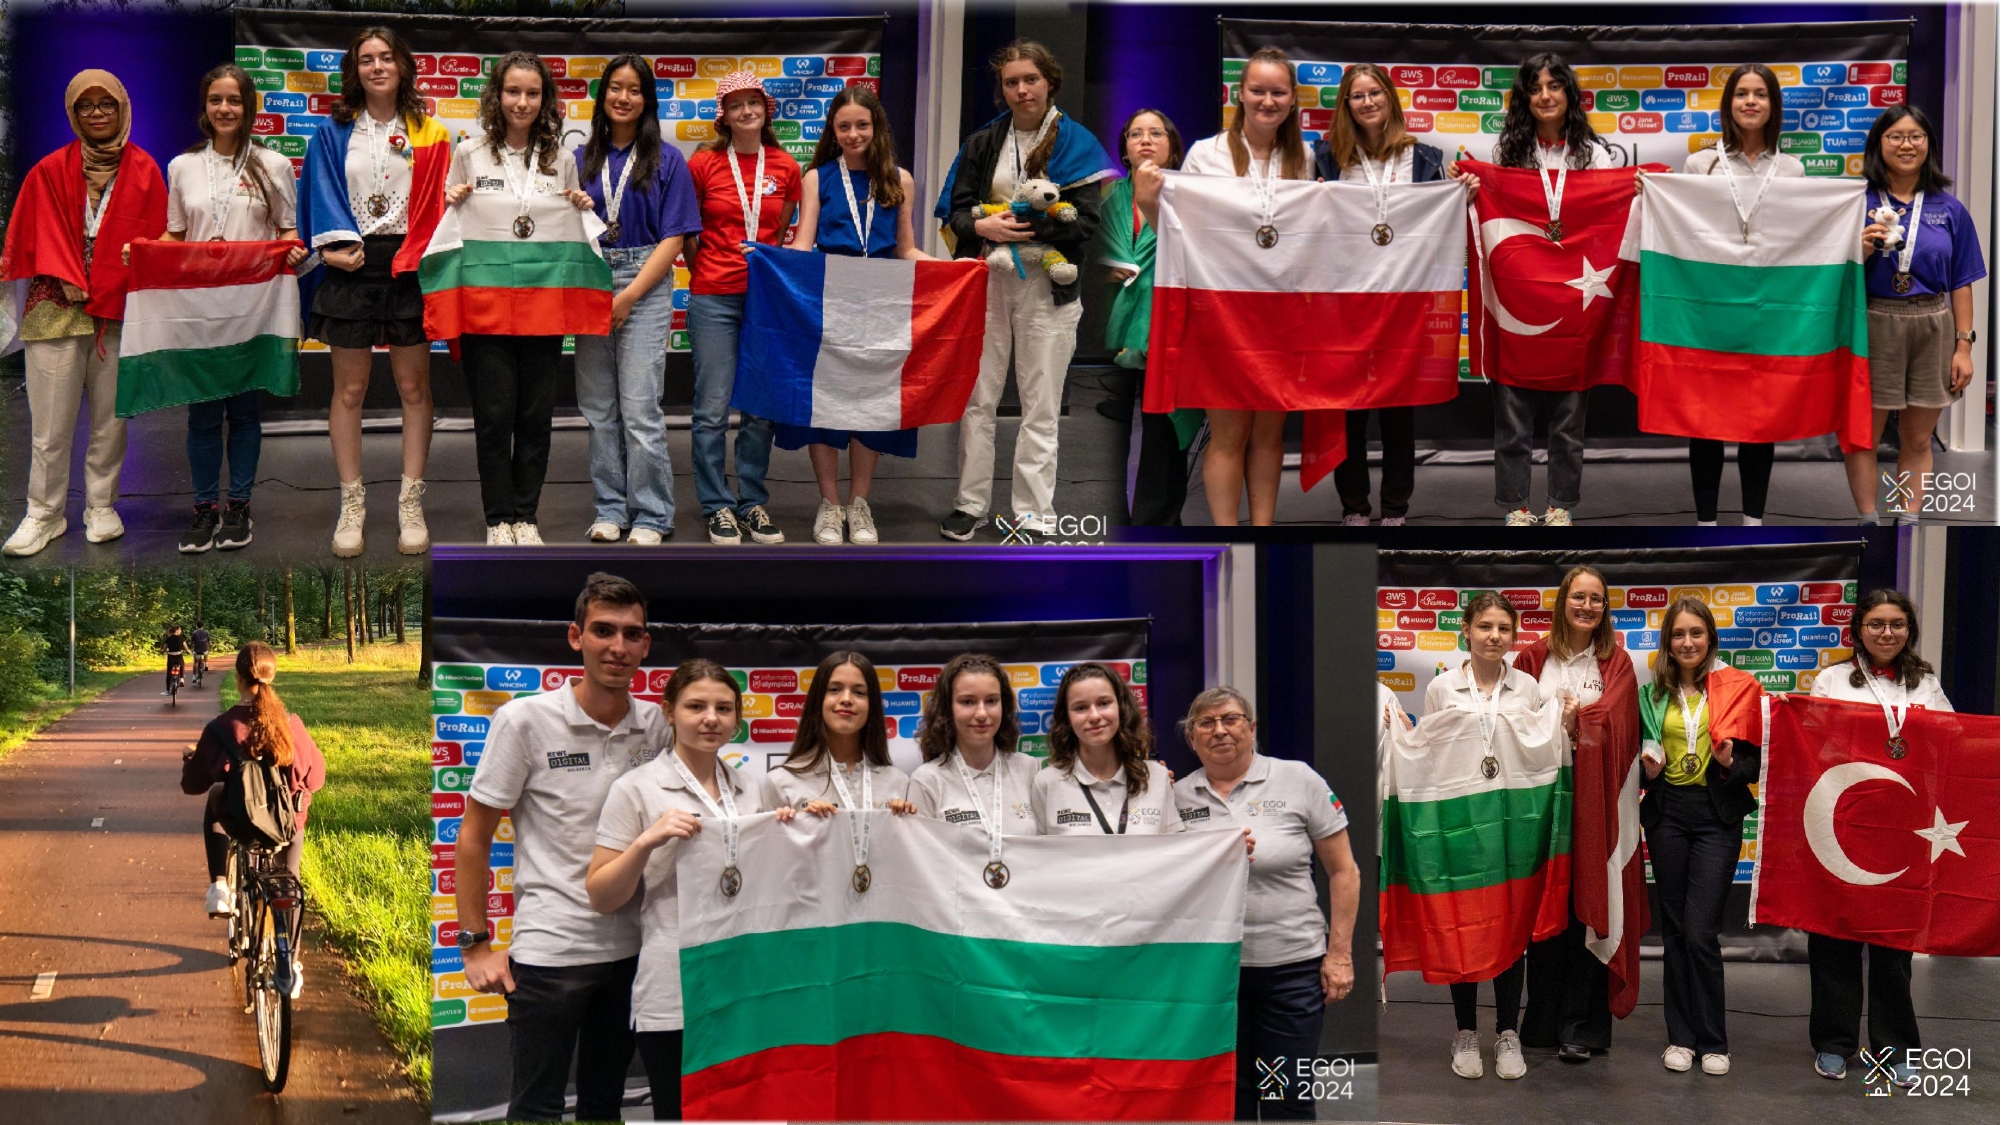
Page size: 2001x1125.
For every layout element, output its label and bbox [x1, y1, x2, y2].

list [429, 541, 1381, 1125]
picture [0, 0, 2000, 1125]
